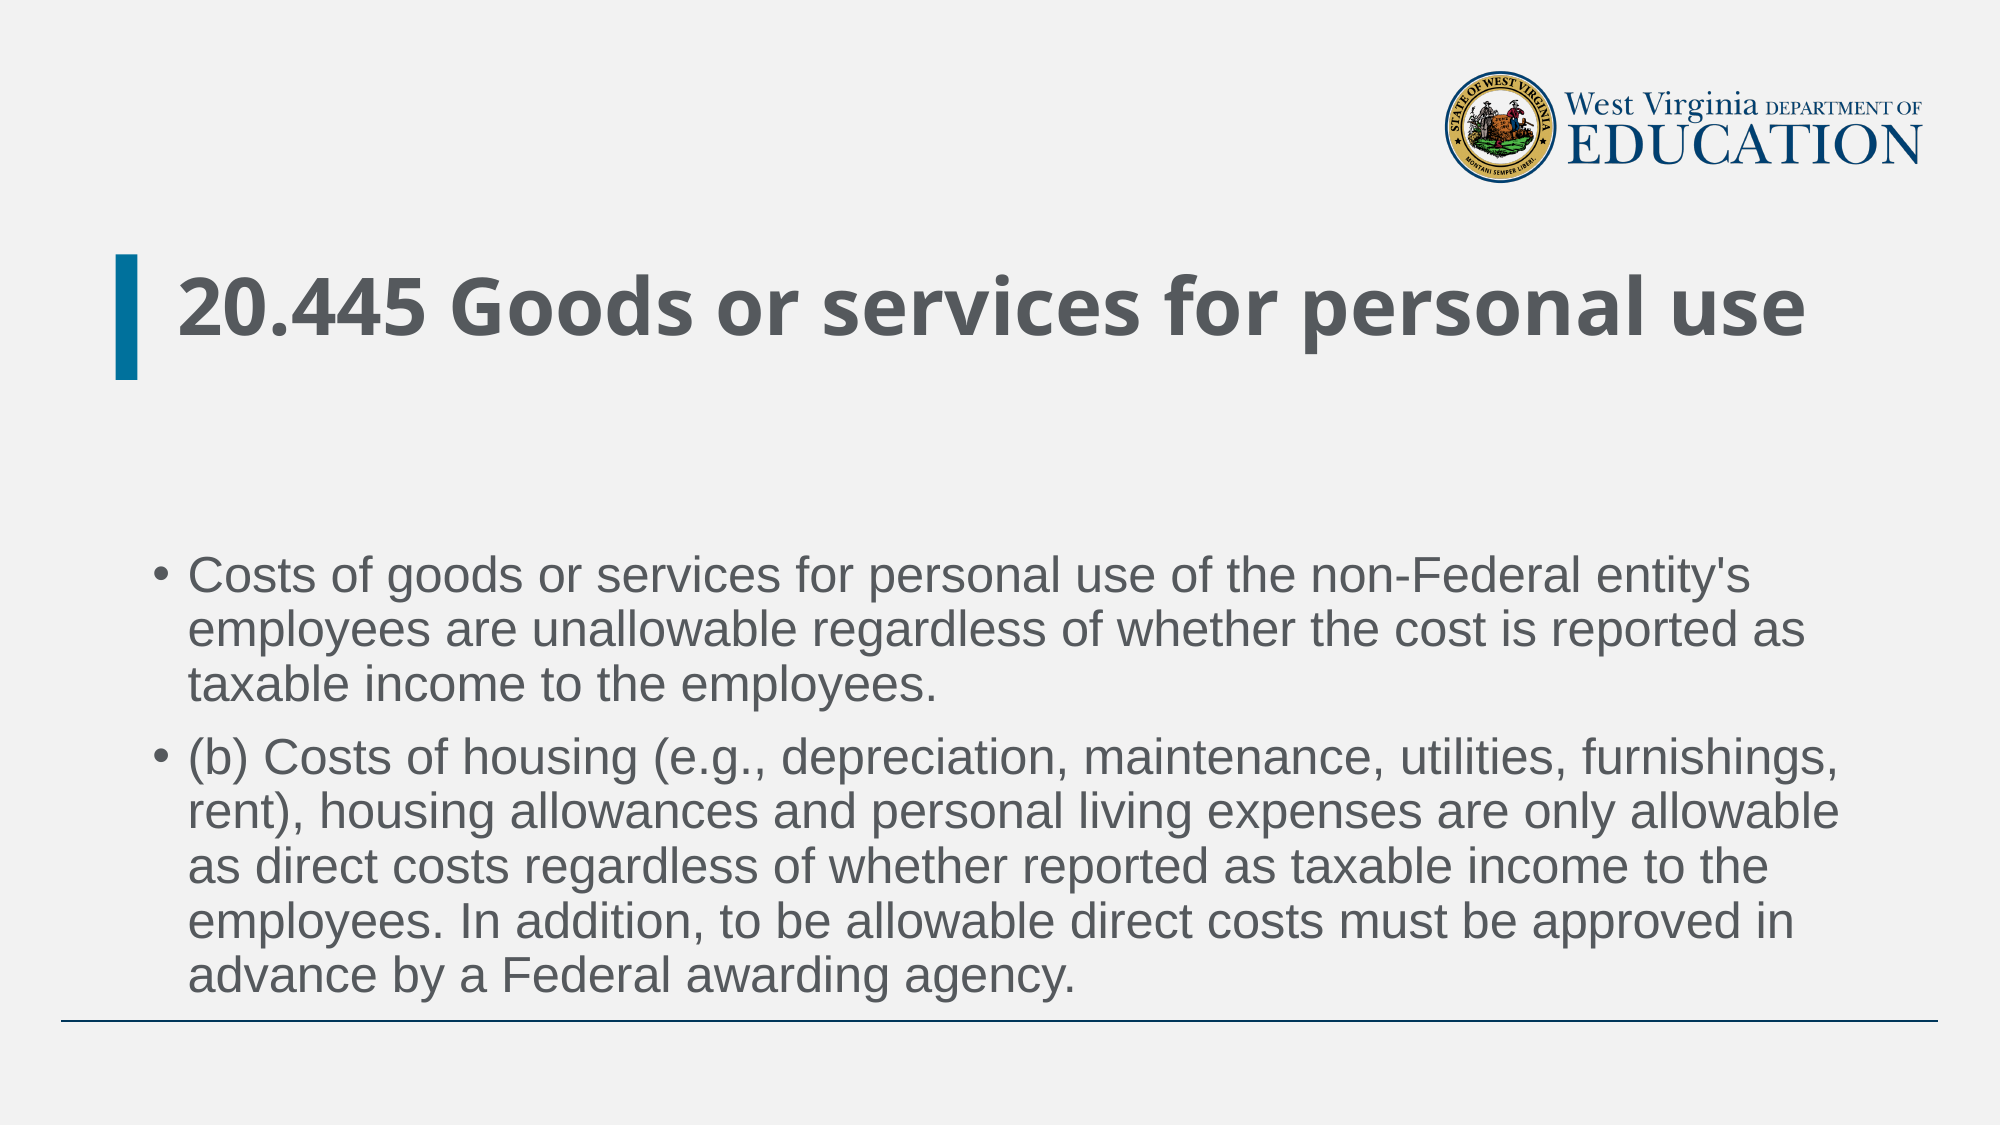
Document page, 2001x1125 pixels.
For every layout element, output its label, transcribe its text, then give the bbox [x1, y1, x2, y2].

title 20.445 Goods or services for personal use [162, 220, 1863, 462]
picture [1441, 67, 1926, 186]
list Costs of goods or services for personal use of the non-Federal entity's employees are unallowable regardless of whether the cost is reported as taxable income to the employees. (b) Costs of housing (e.g., depreciation, maintenance, utilities, furnishings, rent), housing allowances and personal living expenses are only allowable as direct costs regardless of whether reported as taxable income to the employees. In addition, to be allowable direct costs must be approved in advance by a Federal awarding agency. [137, 462, 1863, 1014]
